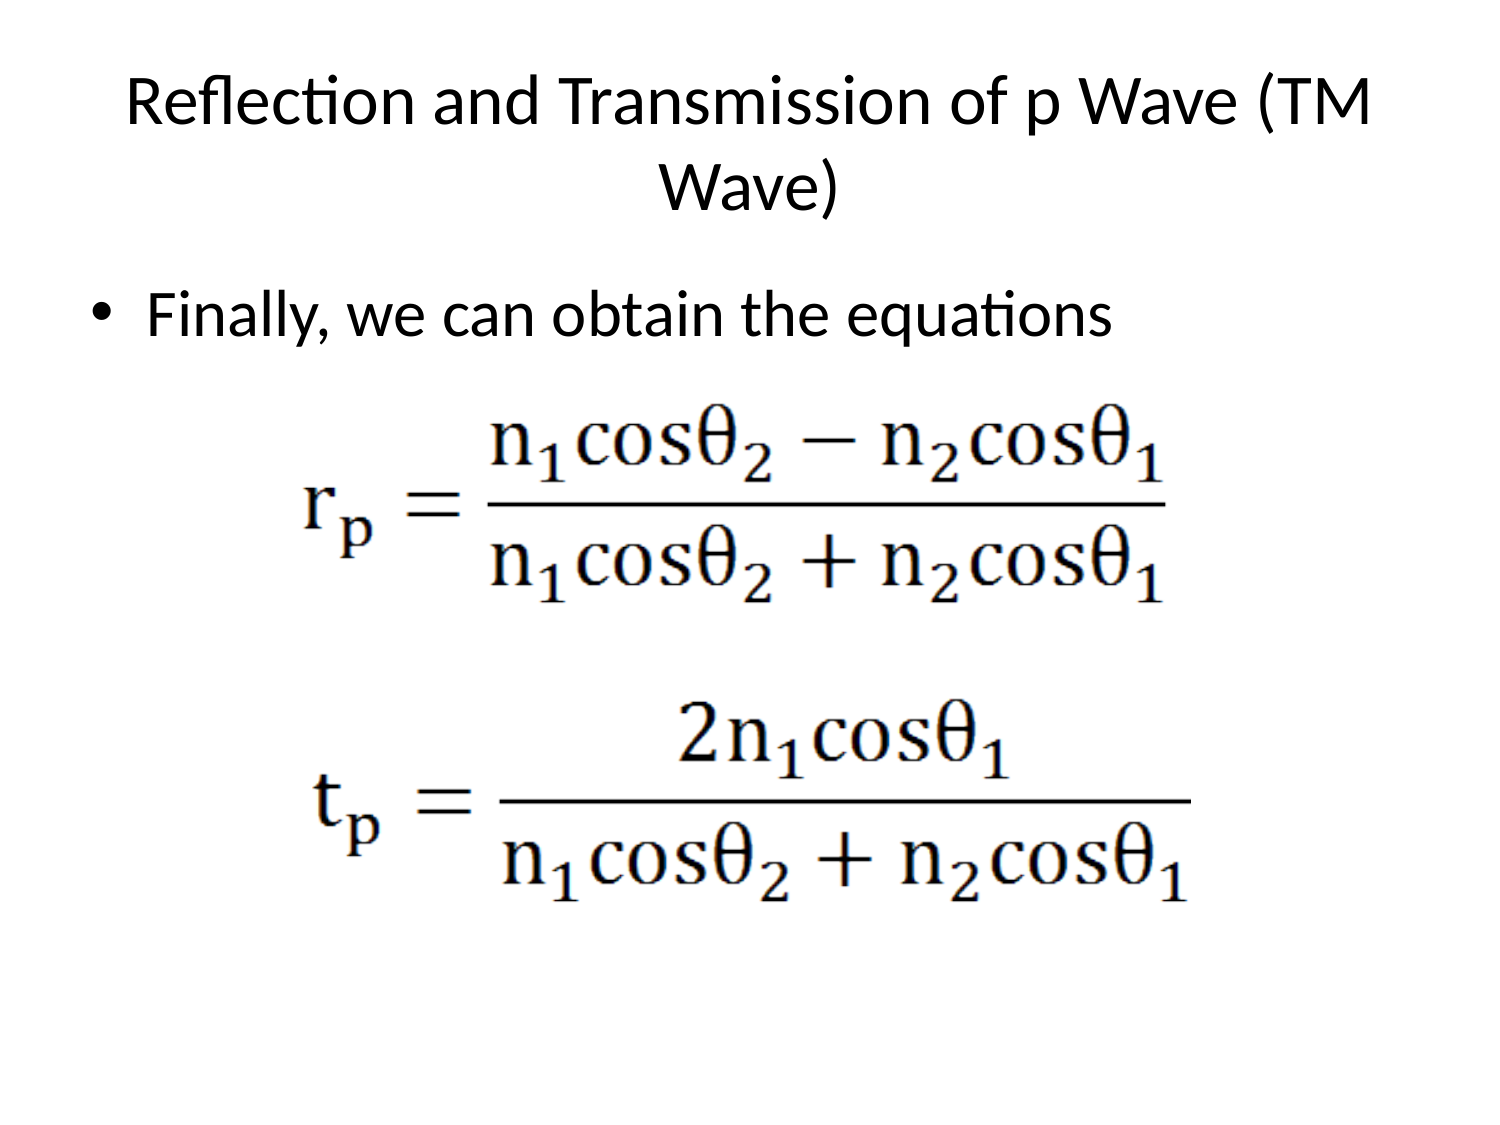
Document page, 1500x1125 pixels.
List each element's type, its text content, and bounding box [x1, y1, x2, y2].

title Reflection and Transmission of p Wave (TM Wave) [75, 45, 1425, 233]
list Finally, we can obtain the equations [75, 262, 1425, 1005]
picture [312, 692, 1192, 906]
picture [300, 396, 1169, 607]
